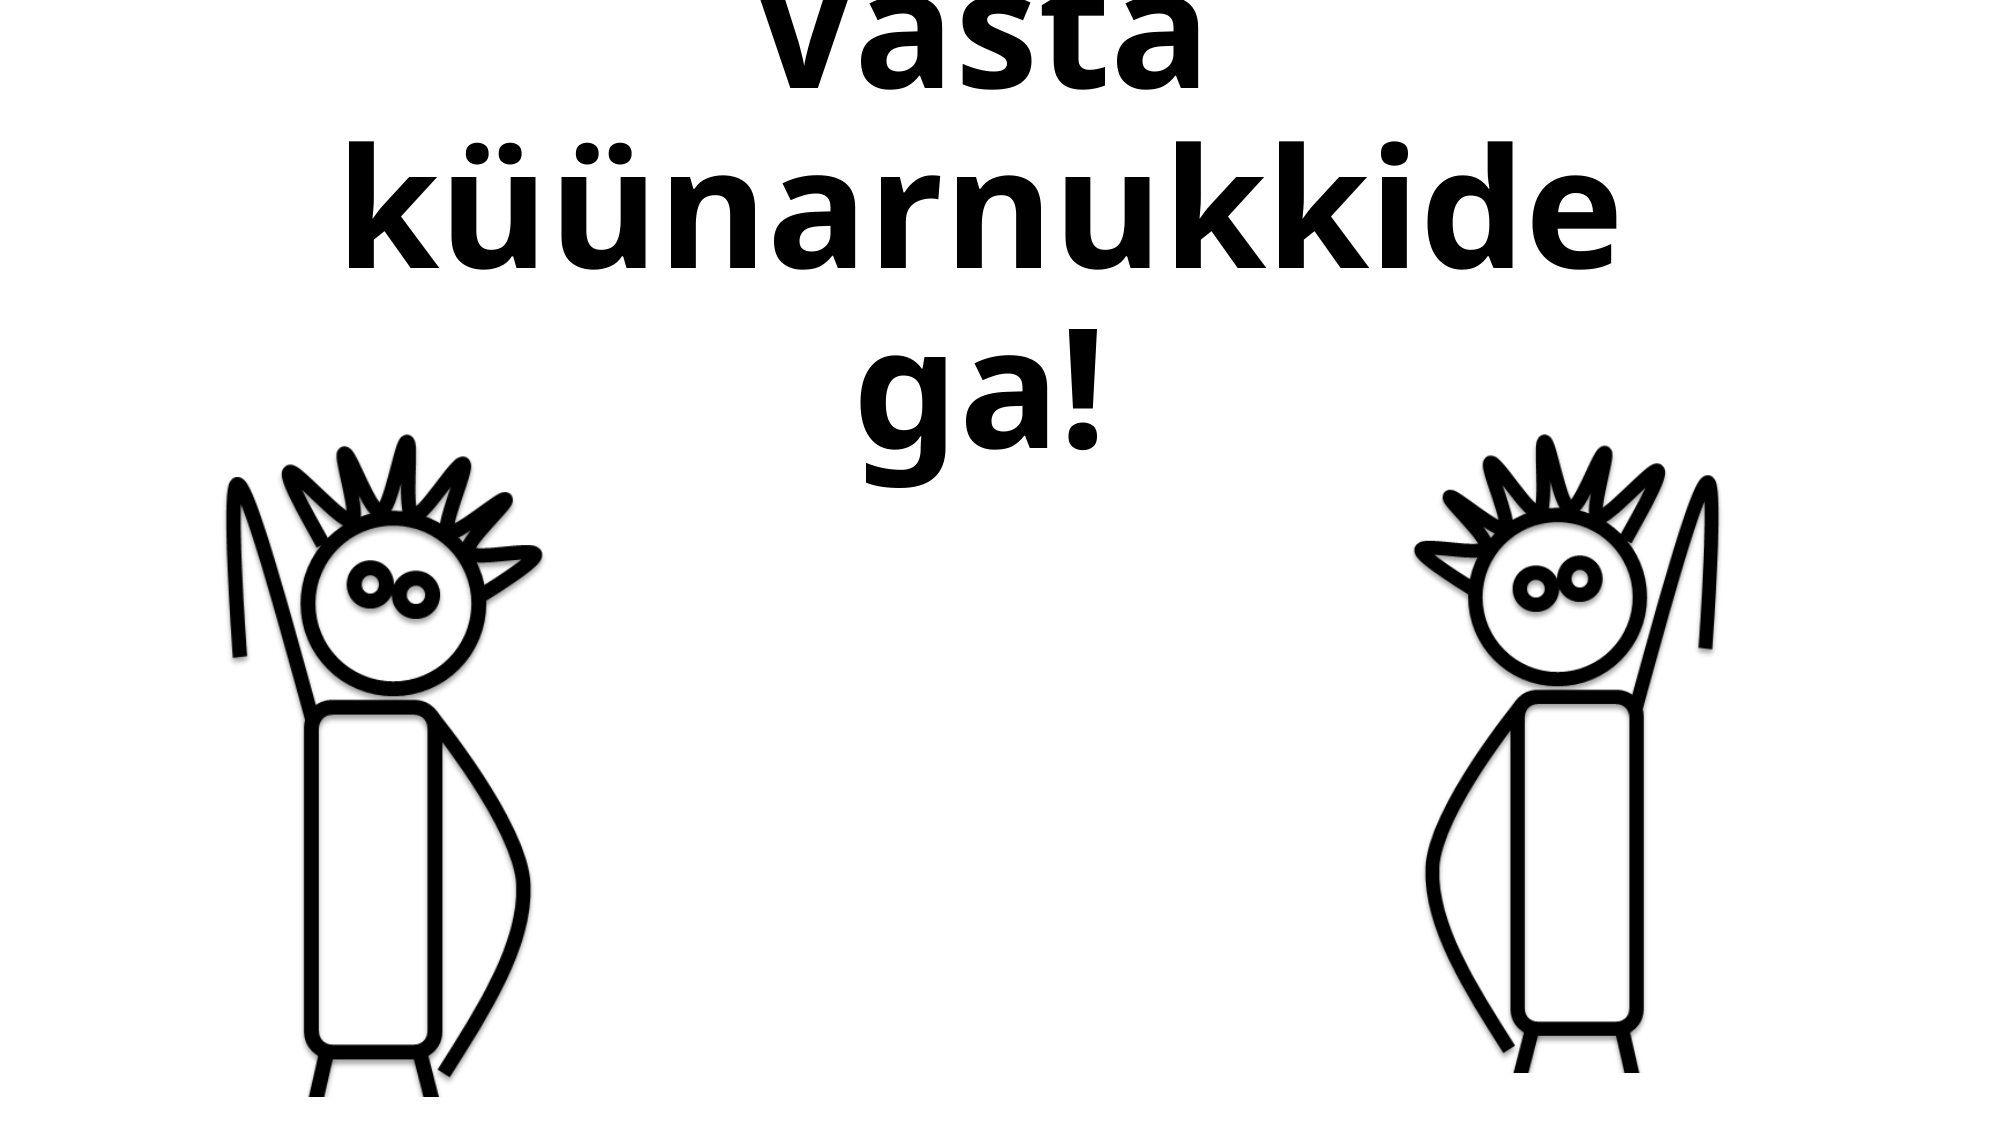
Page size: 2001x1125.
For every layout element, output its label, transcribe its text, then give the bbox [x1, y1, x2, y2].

picture [1406, 431, 1744, 1073]
title Vasta küünarnukkidega! [268, 18, 1694, 412]
picture [200, 431, 551, 1097]
